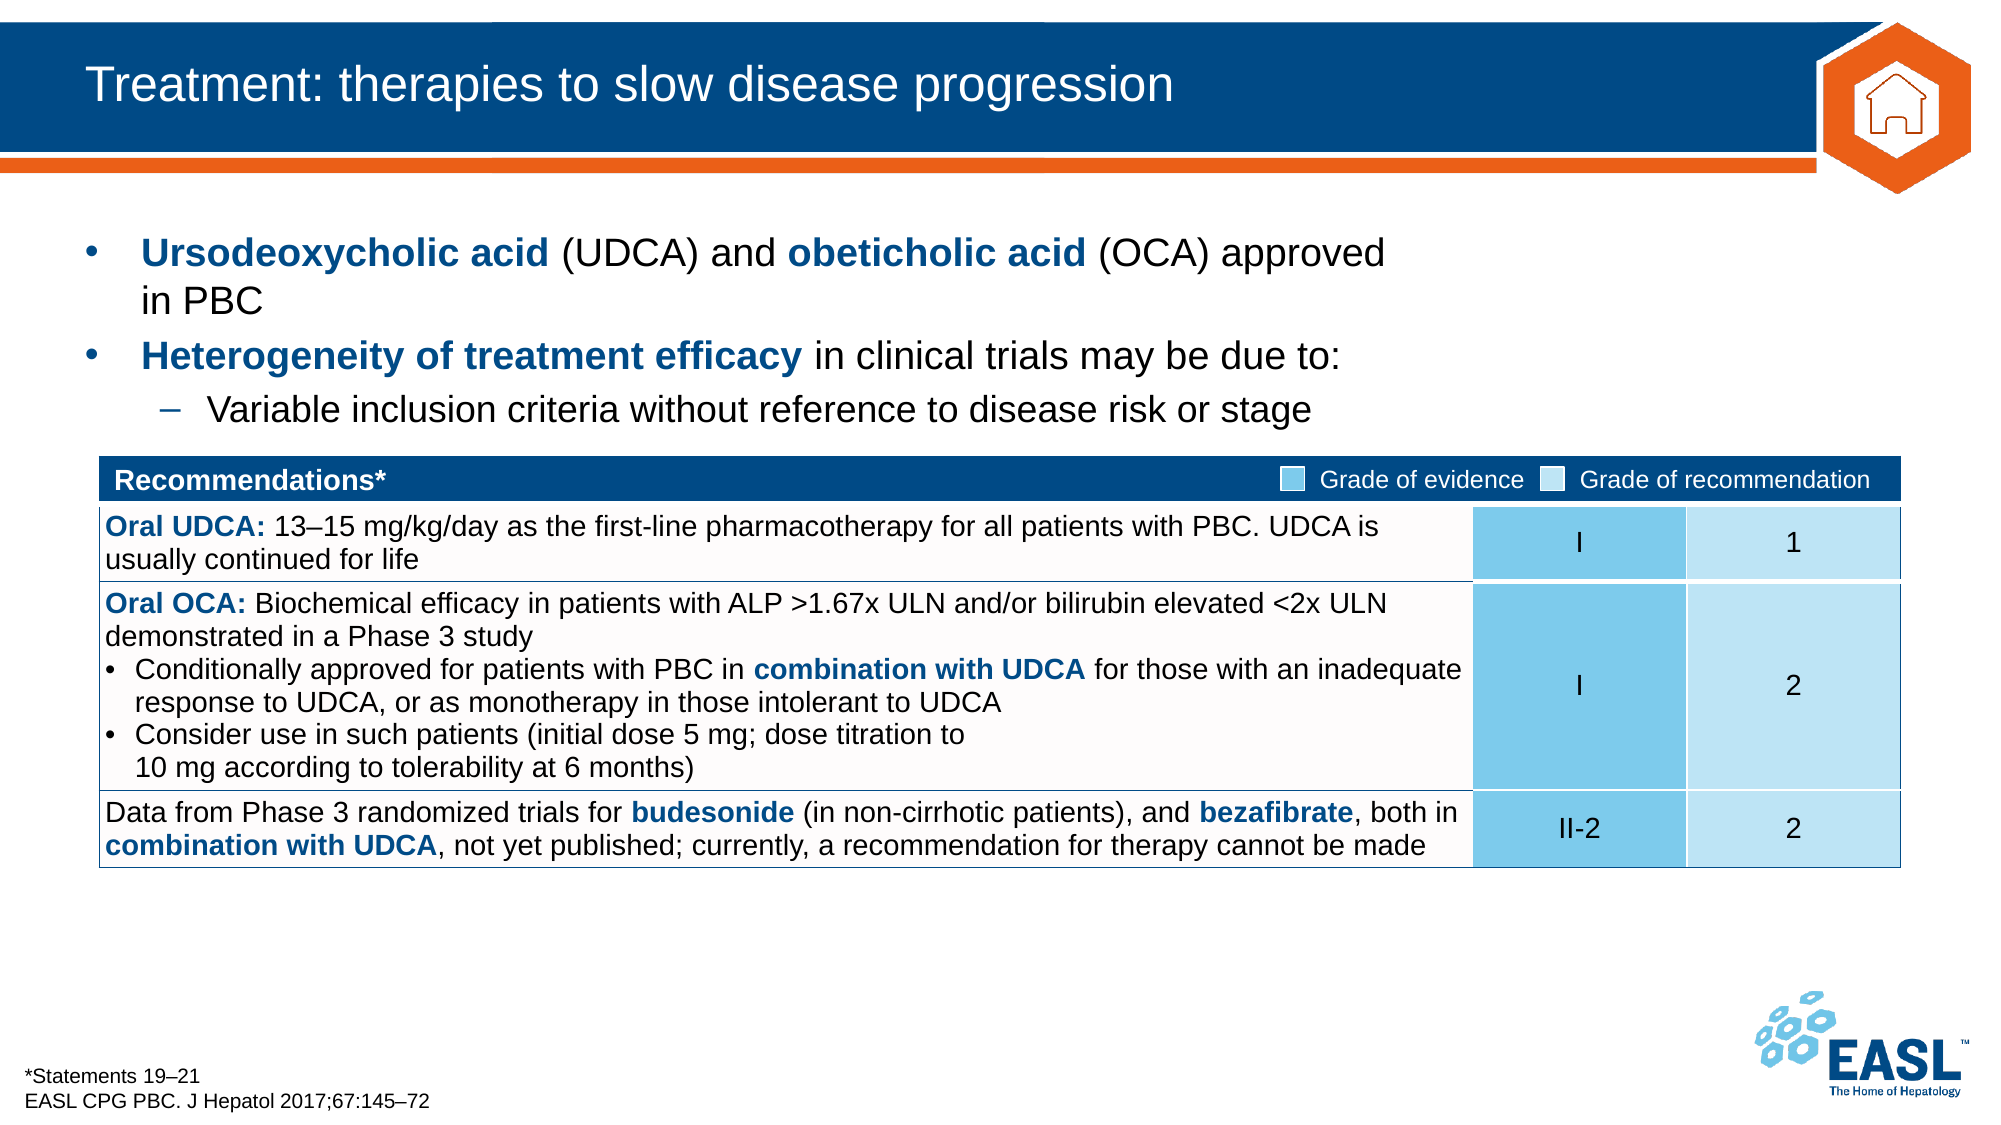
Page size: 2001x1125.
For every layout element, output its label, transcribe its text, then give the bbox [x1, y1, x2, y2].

table_cell I [1473, 511, 1686, 579]
list *Statements 19–21 EASL CPG PBC. J Hepatol 2017;67:145–72 [1, 1062, 1646, 1125]
table_cell 2 [1688, 791, 1900, 867]
table_header Recommendations* [100, 457, 1277, 501]
table_cell I [1473, 584, 1686, 789]
table_cell II-2 [1473, 791, 1686, 867]
title Treatment: therapies to slow disease progression [69, 23, 1741, 150]
table_cell 2 [1688, 584, 1900, 789]
table_header Recommendations* [1890, 457, 1900, 501]
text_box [1280, 455, 1888, 502]
picture [1750, 987, 1972, 1100]
table_cell 1 [1687, 507, 1900, 579]
table_cell Oral OCA: Biochemical efficacy in patients with ALP >1.67x ULN and/or bilirubin elevated <2x ULN demonstrated in a Phase 3 study Conditionally approved for patients with PBC in combination with UDCA for those with an inadequate response to UDCA, or as monotherapy in those intolerant to UDCA Consider use in such patients (initial dose 5 mg; dose titration to 10 mg according to tolerability at 6 months) [100, 582, 1473, 790]
list Ursodeoxycholic acid (UDCA) and obeticholic acid (OCA) approved in PBC Heterogeneity of treatment efficacy in clinical trials may be due to: Variable inclusion criteria without reference to disease risk or stage [69, 219, 1931, 979]
picture [0, 22, 1971, 194]
table_cell Oral UDCA: 13–15 mg/kg/day as the first-line pharmacotherapy for all patients with PBC. UDCA is usually continued for life [100, 507, 1473, 581]
table_cell Data from Phase 3 randomized trials for budesonide (in non-cirrhotic patients), and bezafibrate, both in combination with UDCA, not yet published; currently, a recommendation for therapy cannot be made [100, 791, 1473, 867]
